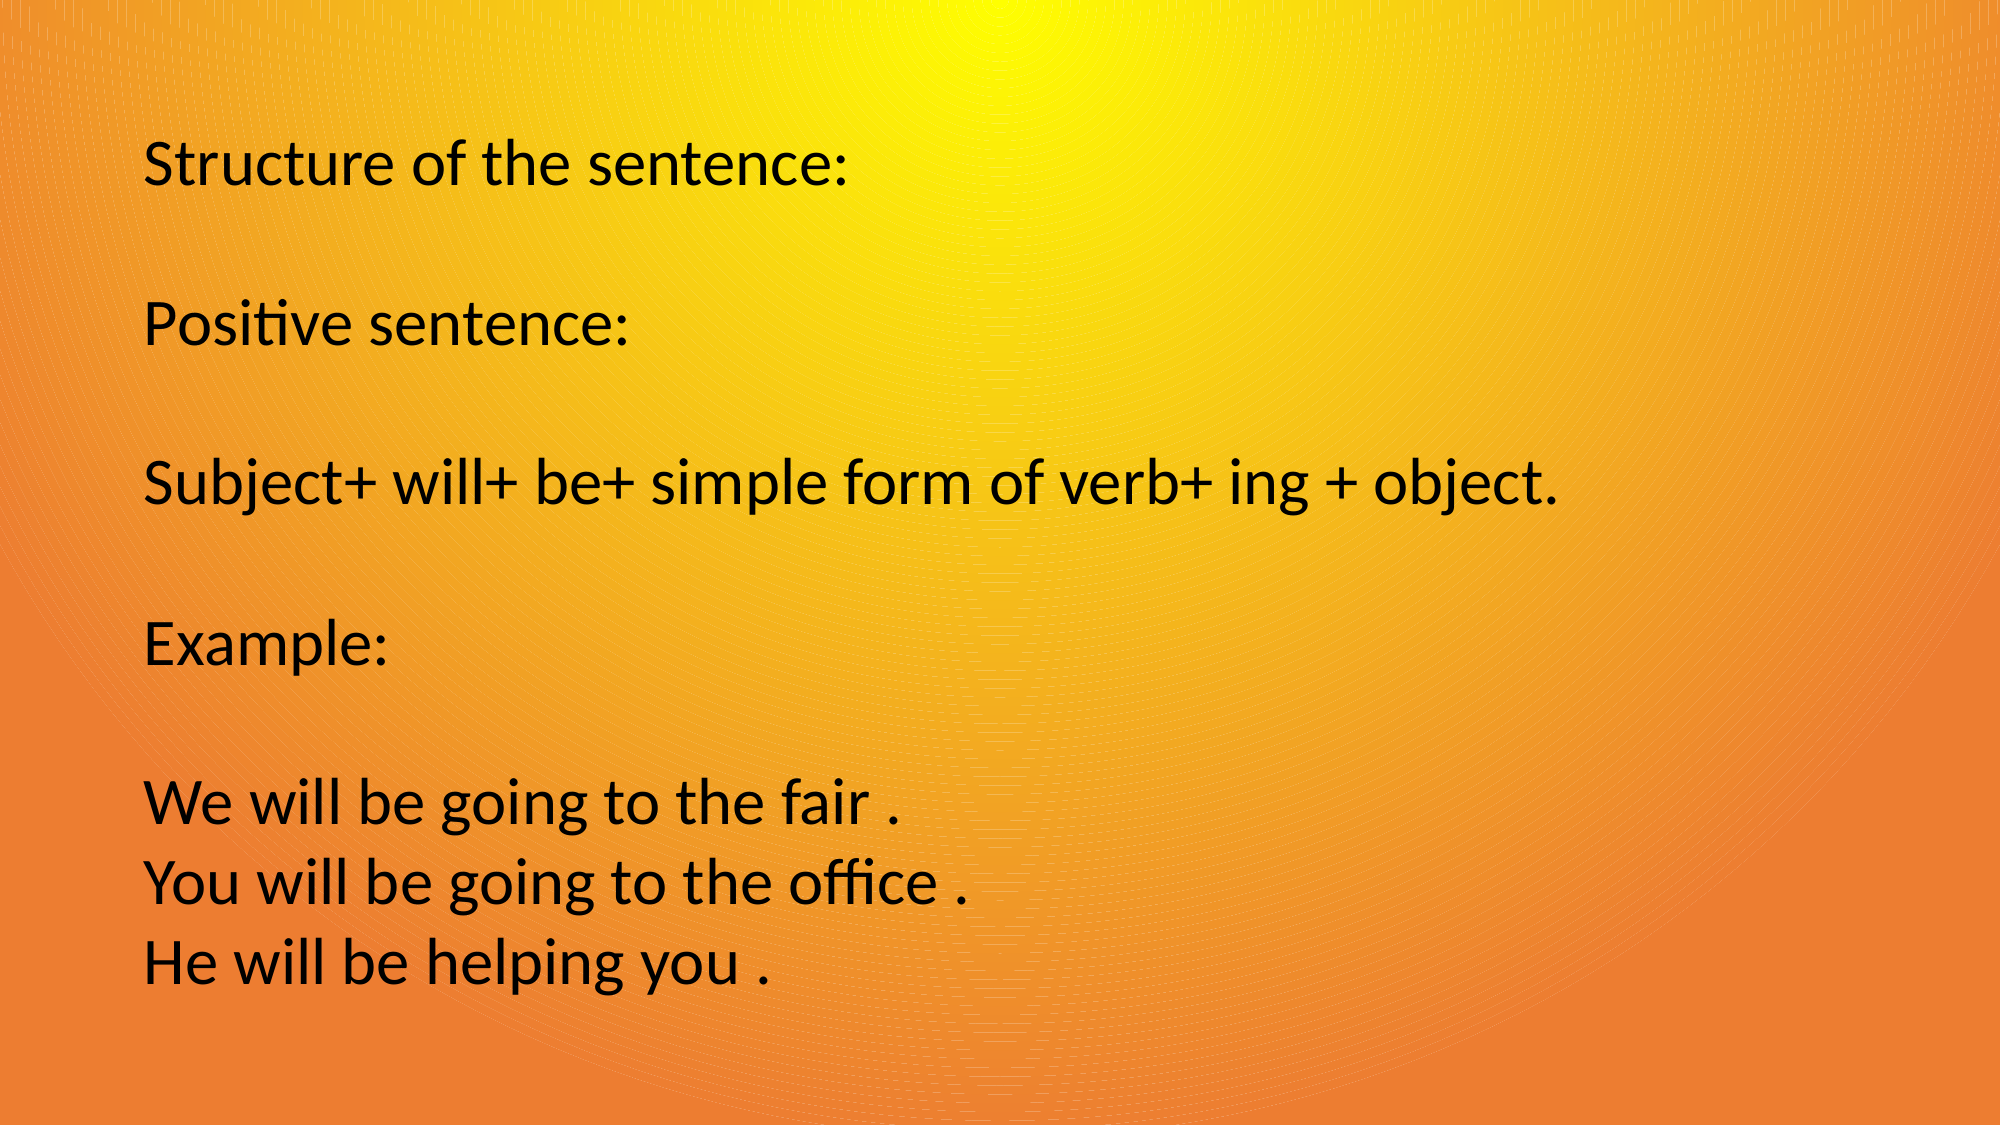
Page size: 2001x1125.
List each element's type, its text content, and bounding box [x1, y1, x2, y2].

text_box Structure of the sentence: Positive sentence: Subject+ will+ be+ simple form of verb+ ing + object. Example: We will be going to the fair . You will be going to the office . He will be helping you . [129, 111, 1950, 1006]
